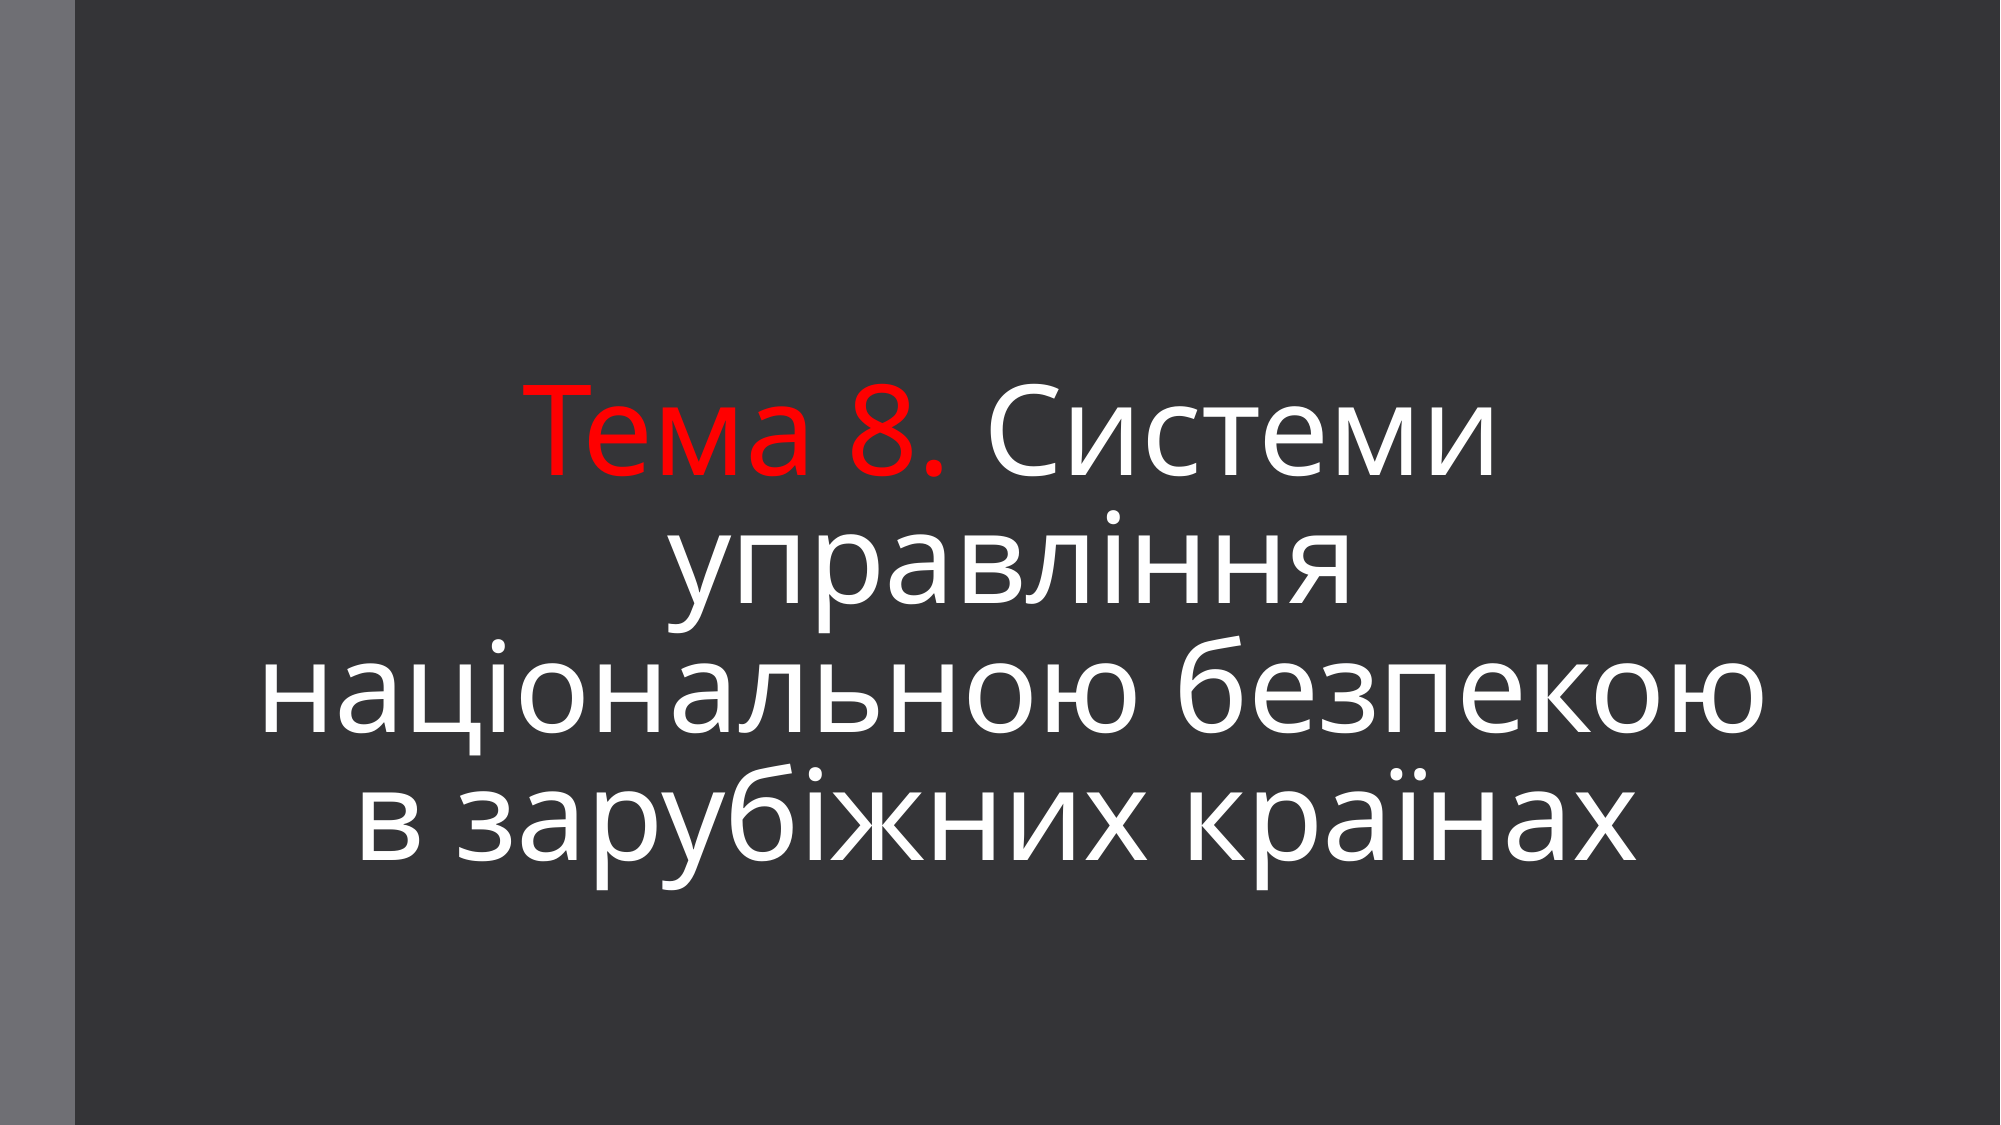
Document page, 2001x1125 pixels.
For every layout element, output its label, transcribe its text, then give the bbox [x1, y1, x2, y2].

title Тема 8. Системи управління національною безпекою в зарубіжних країнах [239, 231, 1785, 894]
